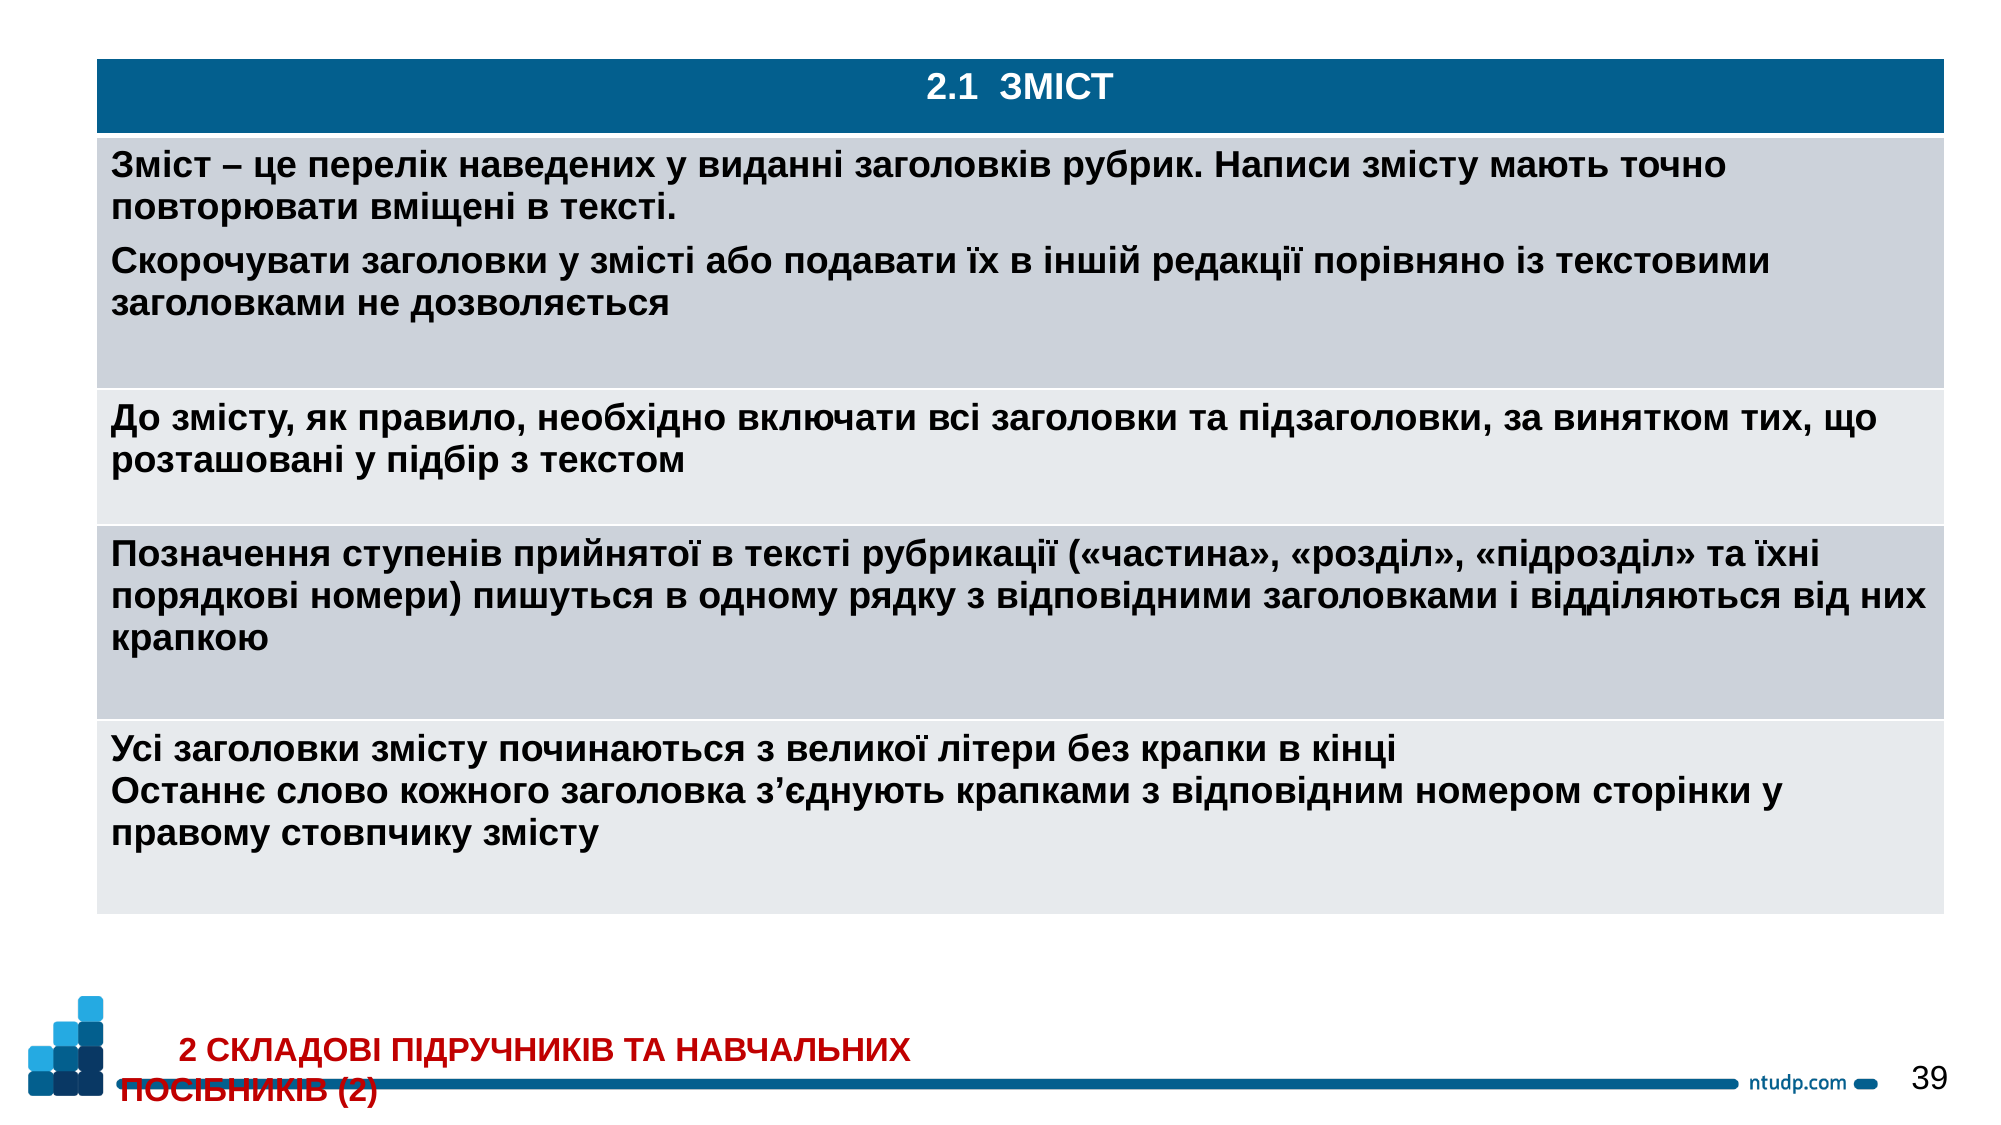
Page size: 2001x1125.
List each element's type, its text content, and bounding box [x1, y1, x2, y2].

picture [28, 996, 1878, 1096]
text_box 2 СКЛАДОВІ ПІДРУЧНИКІВ ТА НАВЧАЛЬНИХ ПОСІБНИКІВ (2) [105, 1020, 1137, 1076]
table_cell Зміст – це перелік наведених у виданні заголовків рубрик. Написи змісту мають точно повторювати вміщені в тексті. Скорочувати заголовки у змісті або подавати їх в іншій редакції порівняно із текстовими заголовками не дозволяється [97, 138, 1944, 388]
table_cell Позначення ступенів прийнятої в тексті рубрикації («частина», «розділ», «підрозділ» та їхні порядкові номери) пишуться в одному рядку з відповідними заголовками і відділяються від них крапкою [97, 526, 1944, 719]
table_cell Усі заголовки змісту починаються з великої літери без крапки в кінці Останнє слово кожного заголовка з’єднують крапками з відповідним номером сторінки у правому стовпчику змісту [97, 721, 1944, 914]
table_cell До змісту, як правило, необхідно включати всі заголовки та підзаголовки, за винятком тих, що розташовані у підбір з текстом [97, 390, 1944, 524]
table_header 2.1 ЗМІСТ [97, 59, 1944, 133]
